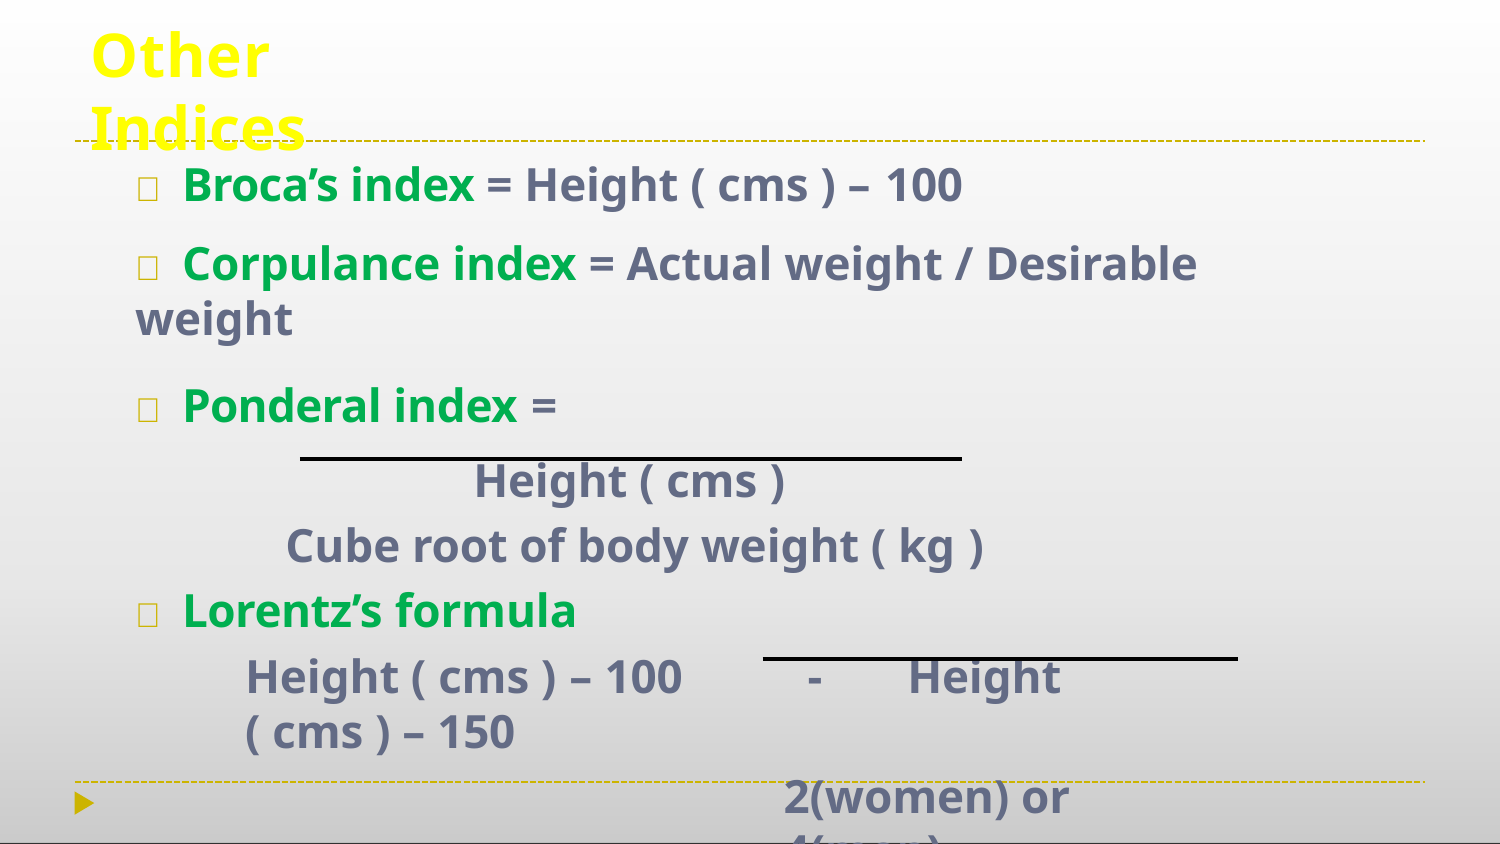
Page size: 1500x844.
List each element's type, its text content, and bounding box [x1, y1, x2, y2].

text_box [74, 791, 95, 815]
title Other Indices [87, 15, 472, 163]
text_box  Broca’s index = Height ( cms ) – 100  Corpulance index = Actual weight / Desirable weight  Ponderal index = Height ( cms ) Cube root of body weight ( kg )  Lorentz’s formula Height ( cms ) – 100 - Height ( cms ) – 150 2(women) or 4(men) [132, 130, 1304, 844]
picture [0, 0, 1500, 844]
